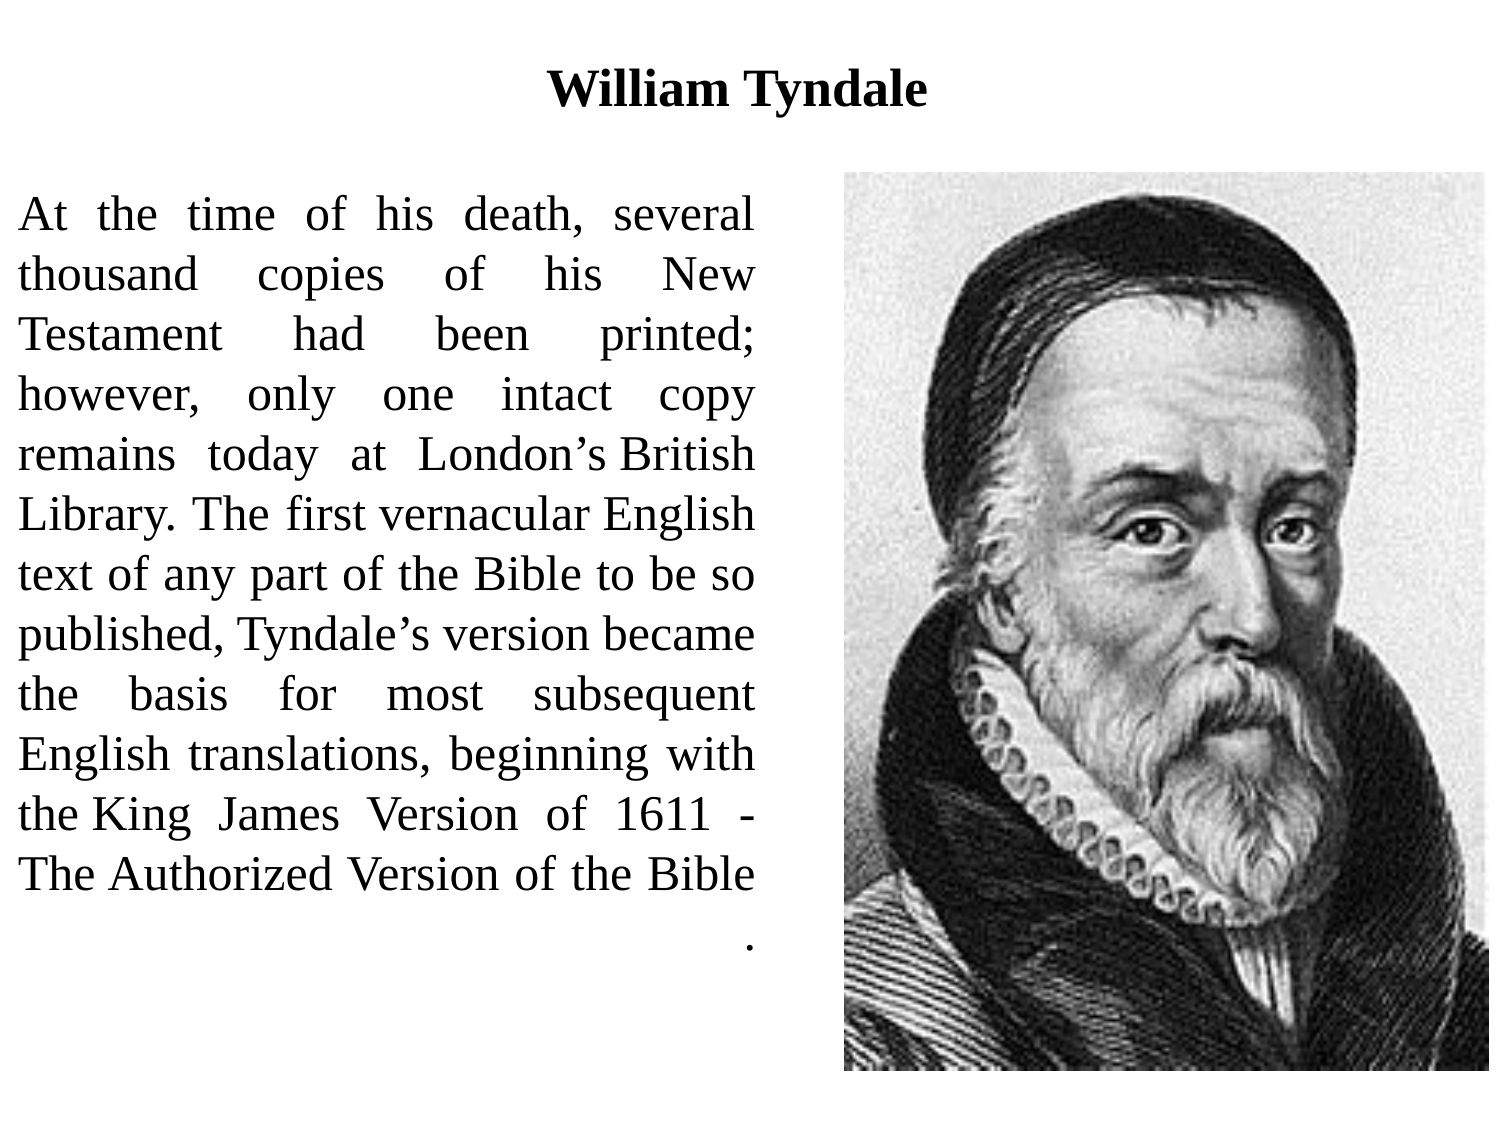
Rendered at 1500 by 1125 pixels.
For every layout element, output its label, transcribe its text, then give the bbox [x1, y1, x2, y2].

text_box At the time of his death, several thousand copies of his New Testament had been printed; however, only one intact copy remains today at London’s British Library. The first vernacular English text of any part of the Bible to be so published, Tyndale’s version became the basis for most subsequent English translations, beginning with the King James Version of 1611 - The Authorized Version of the Bible . [3, 172, 771, 968]
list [844, 172, 1490, 1071]
title William Tyndale [75, 45, 1400, 126]
